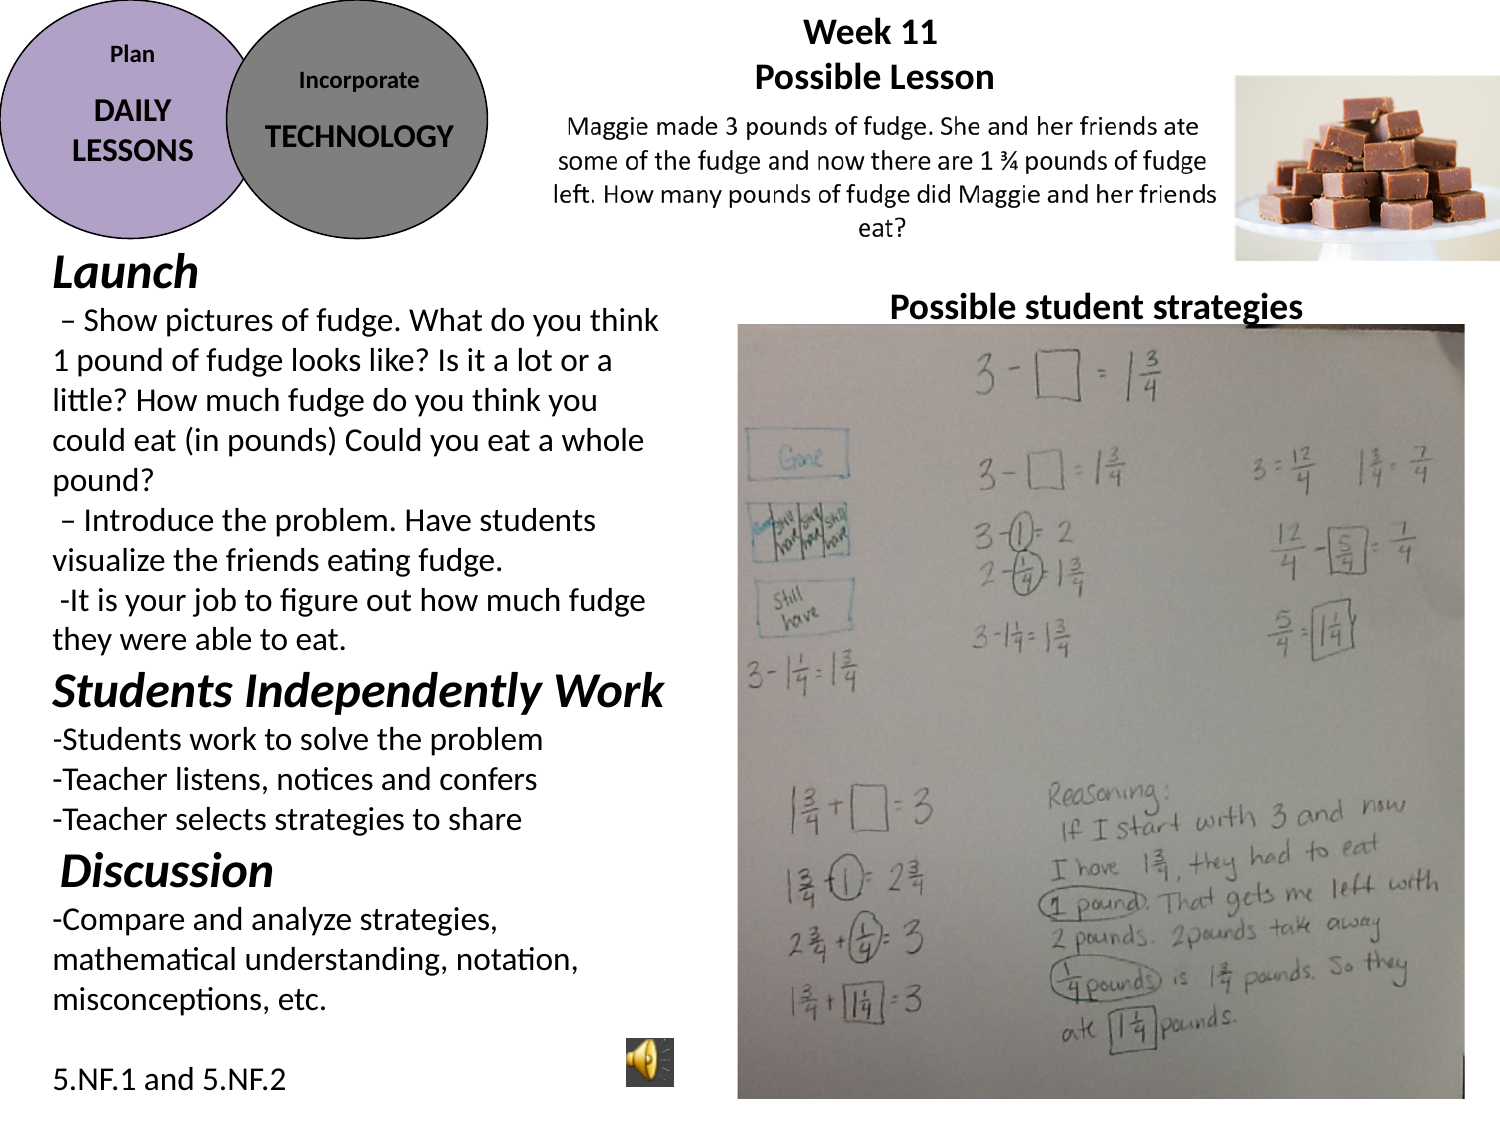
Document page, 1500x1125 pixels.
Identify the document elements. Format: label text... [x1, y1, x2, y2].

picture [624, 1037, 676, 1088]
picture [542, 74, 1500, 313]
text_box Week 11 Possible Lesson [499, 0, 1250, 105]
picture [713, 324, 1489, 1099]
text_box Launch – Show pictures of fudge. What do you think 1 pound of fudge looks like? Is it a lot or a little? How much fudge do you think you could eat (in pounds) Could you eat a whole pound? – Introduce the problem. Have students visualize the friends eating fudge. -It is your job to figure out how much fudge they were able to eat. Students Independently Work -Students work to solve the problem -Teacher listens, notices and confers -Teacher selects strategies to share Discussion -Compare and analyze strategies, mathematical understanding, notation, misconceptions, etc. 5.NF.1 and 5.NF.2 [37, 185, 688, 1125]
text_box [0, 0, 488, 239]
